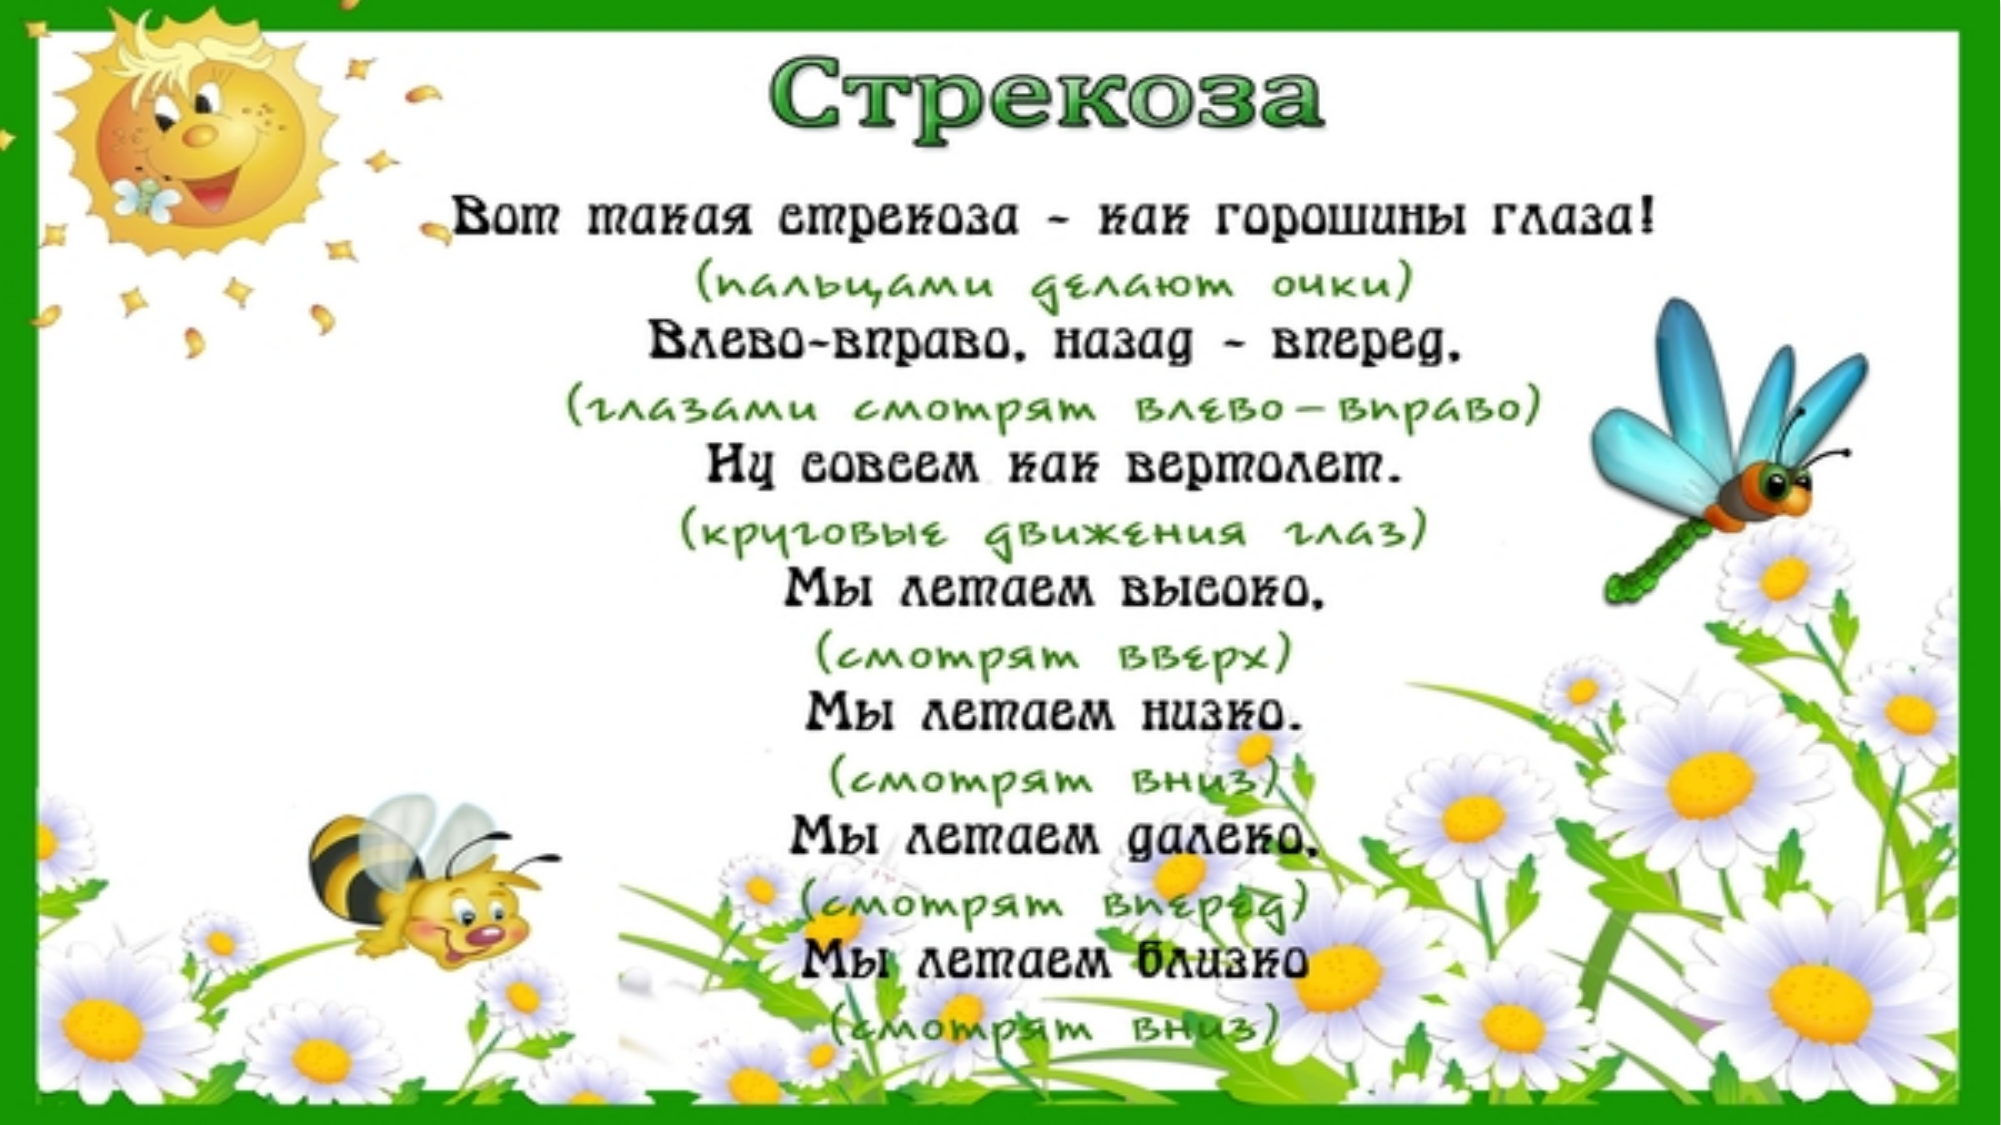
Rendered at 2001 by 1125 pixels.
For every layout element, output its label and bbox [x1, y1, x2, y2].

list [0, 0, 2000, 1125]
